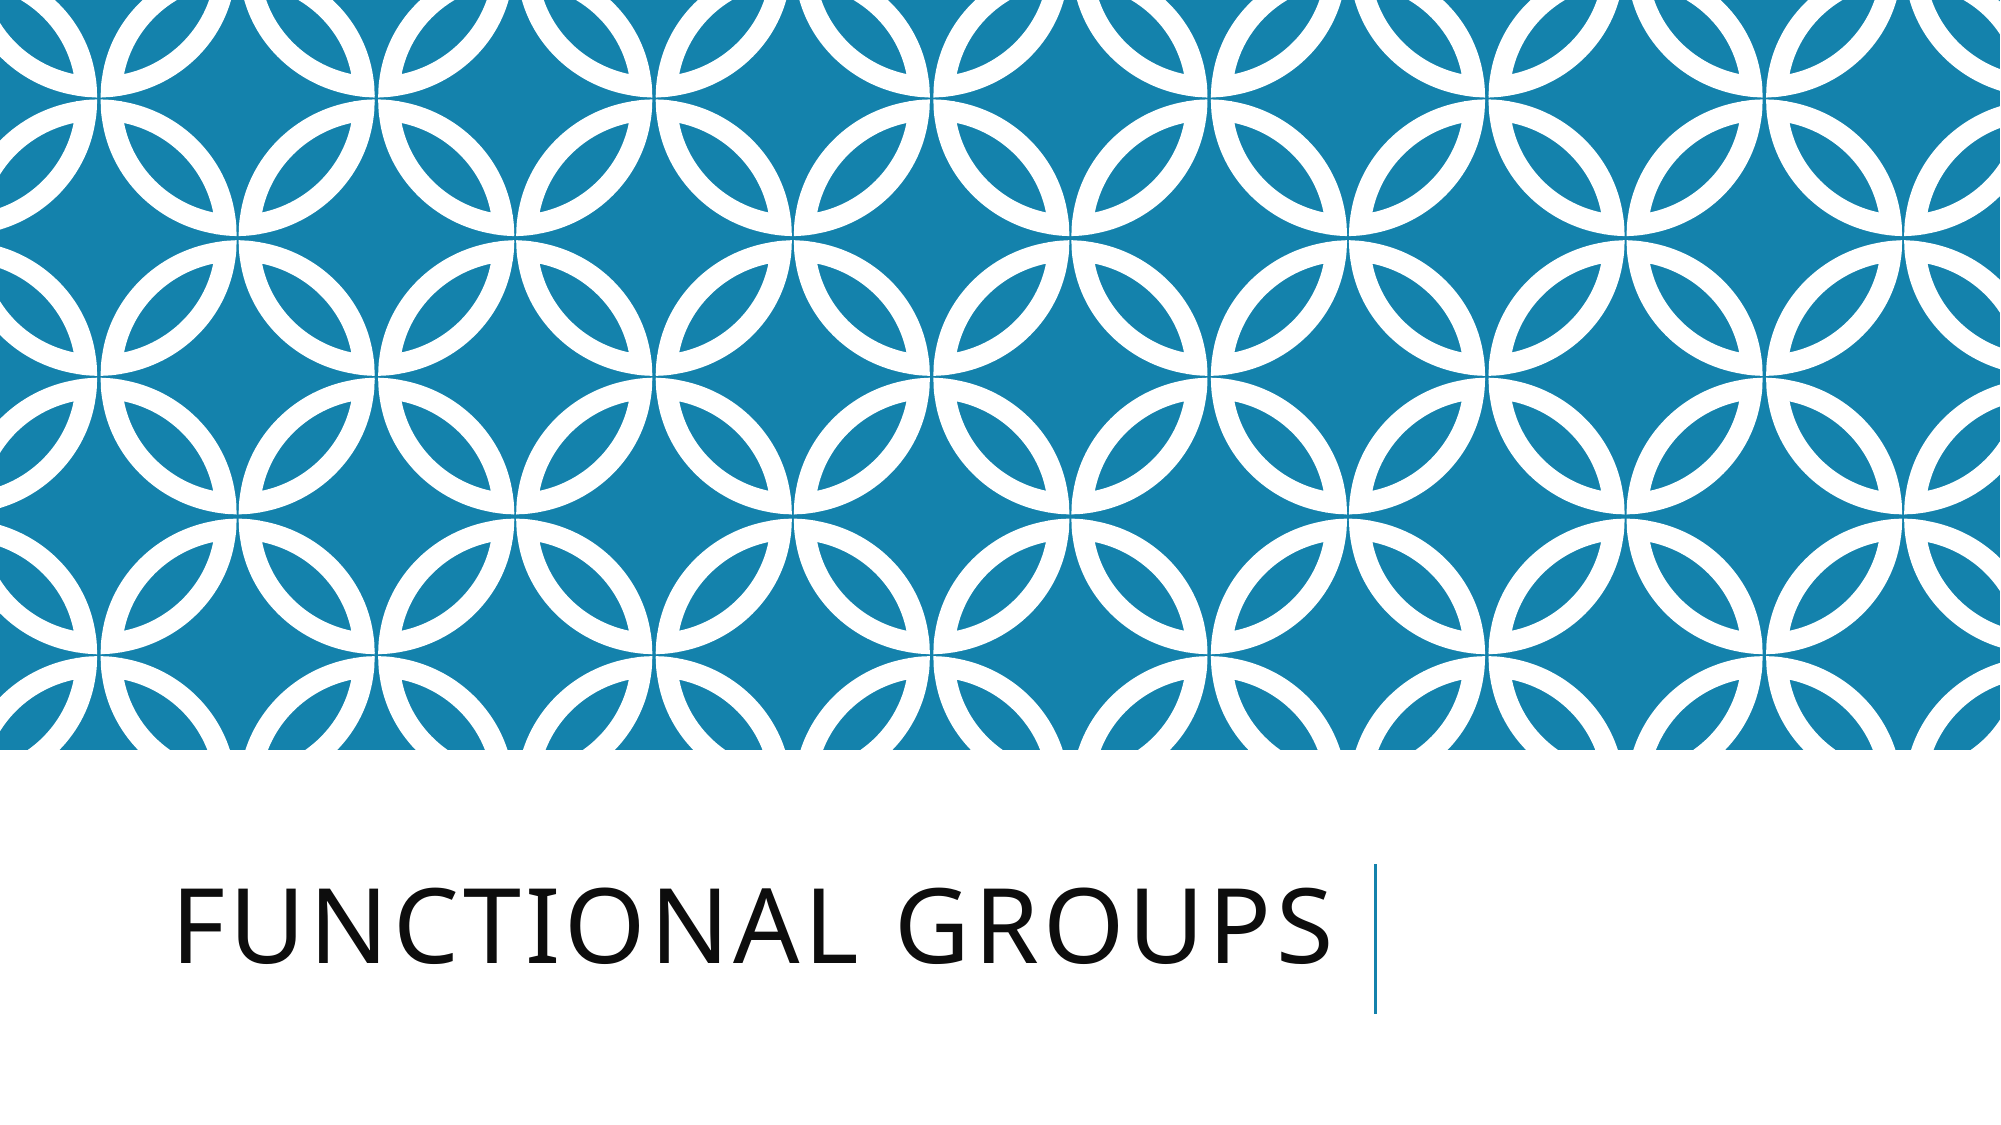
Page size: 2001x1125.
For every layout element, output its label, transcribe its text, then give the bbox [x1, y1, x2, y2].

title Functional Groups [75, 813, 1350, 1054]
